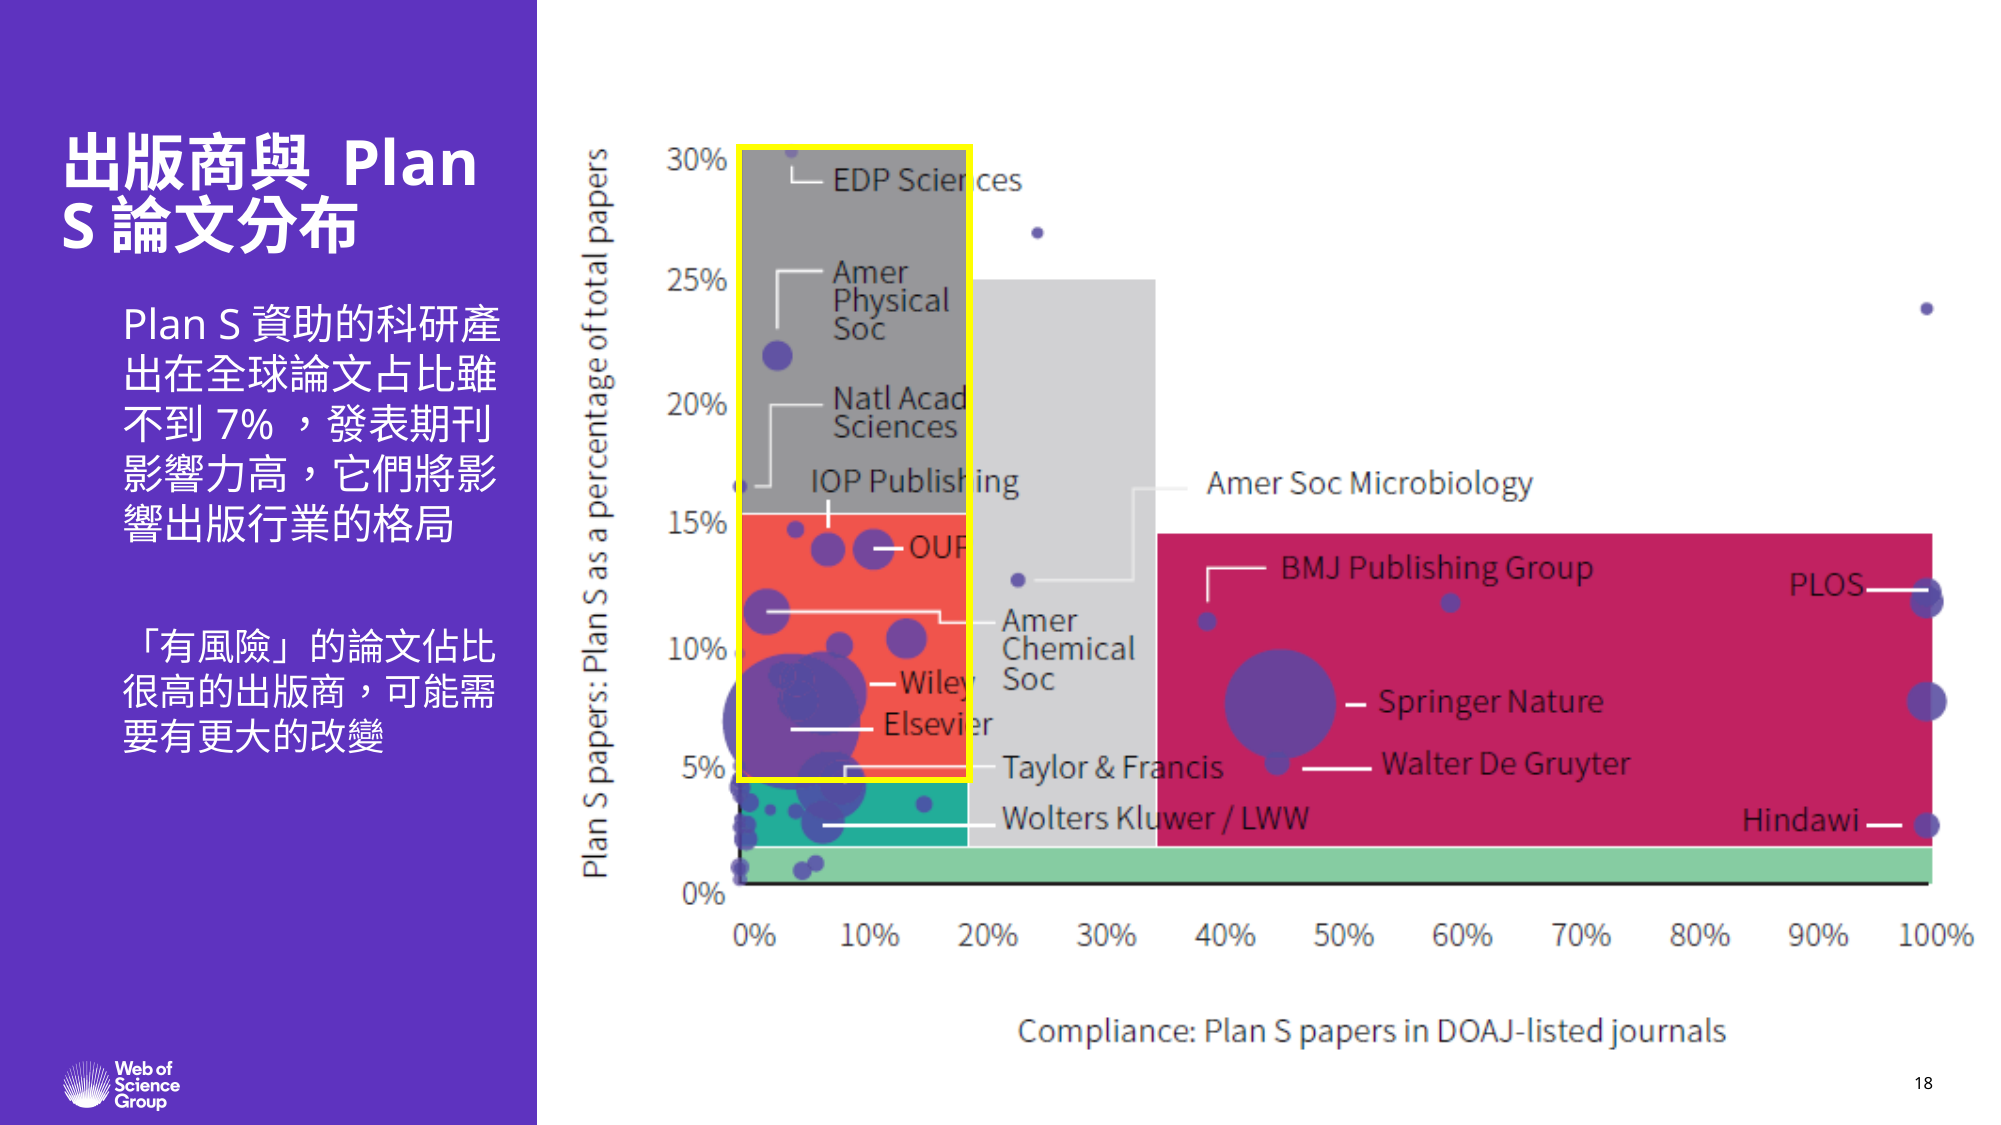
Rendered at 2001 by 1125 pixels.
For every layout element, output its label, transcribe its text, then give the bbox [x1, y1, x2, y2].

picture [54, 1052, 189, 1120]
picture [565, 133, 1979, 1065]
title 出版商與 Plan S論文分布 [61, 133, 507, 199]
list Plan S資助的科研產出在全球論文占比雖不到7%，發表期刊影響力高，它們將影響出版行業的格局 「有風險」的論文佔比很高的出版商，可能需要有更大的改變 [63, 297, 507, 1044]
slide_number 18 [1885, 1073, 1934, 1100]
